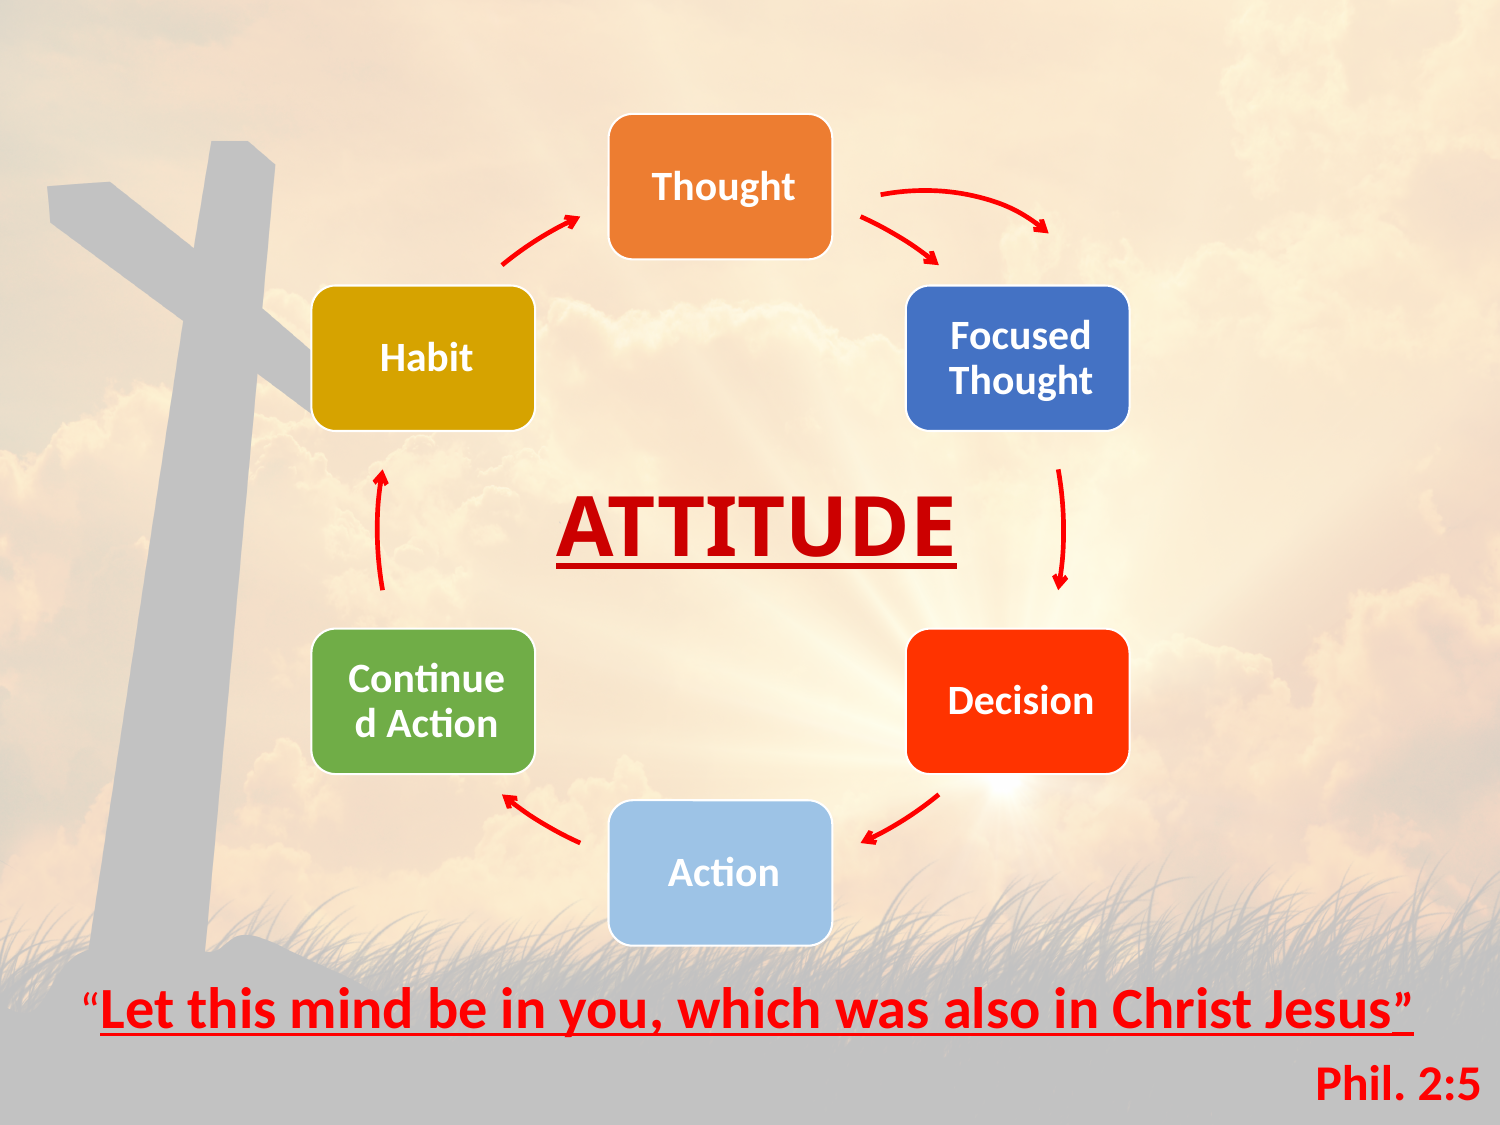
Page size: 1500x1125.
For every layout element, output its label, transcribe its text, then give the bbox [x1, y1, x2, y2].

list “Let this mind be in you, which was also in Christ Jesus” Phil. 2:5 [53, 971, 1497, 1113]
title ATTITUDE [1424, 429, 1432, 631]
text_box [17, 113, 1424, 946]
